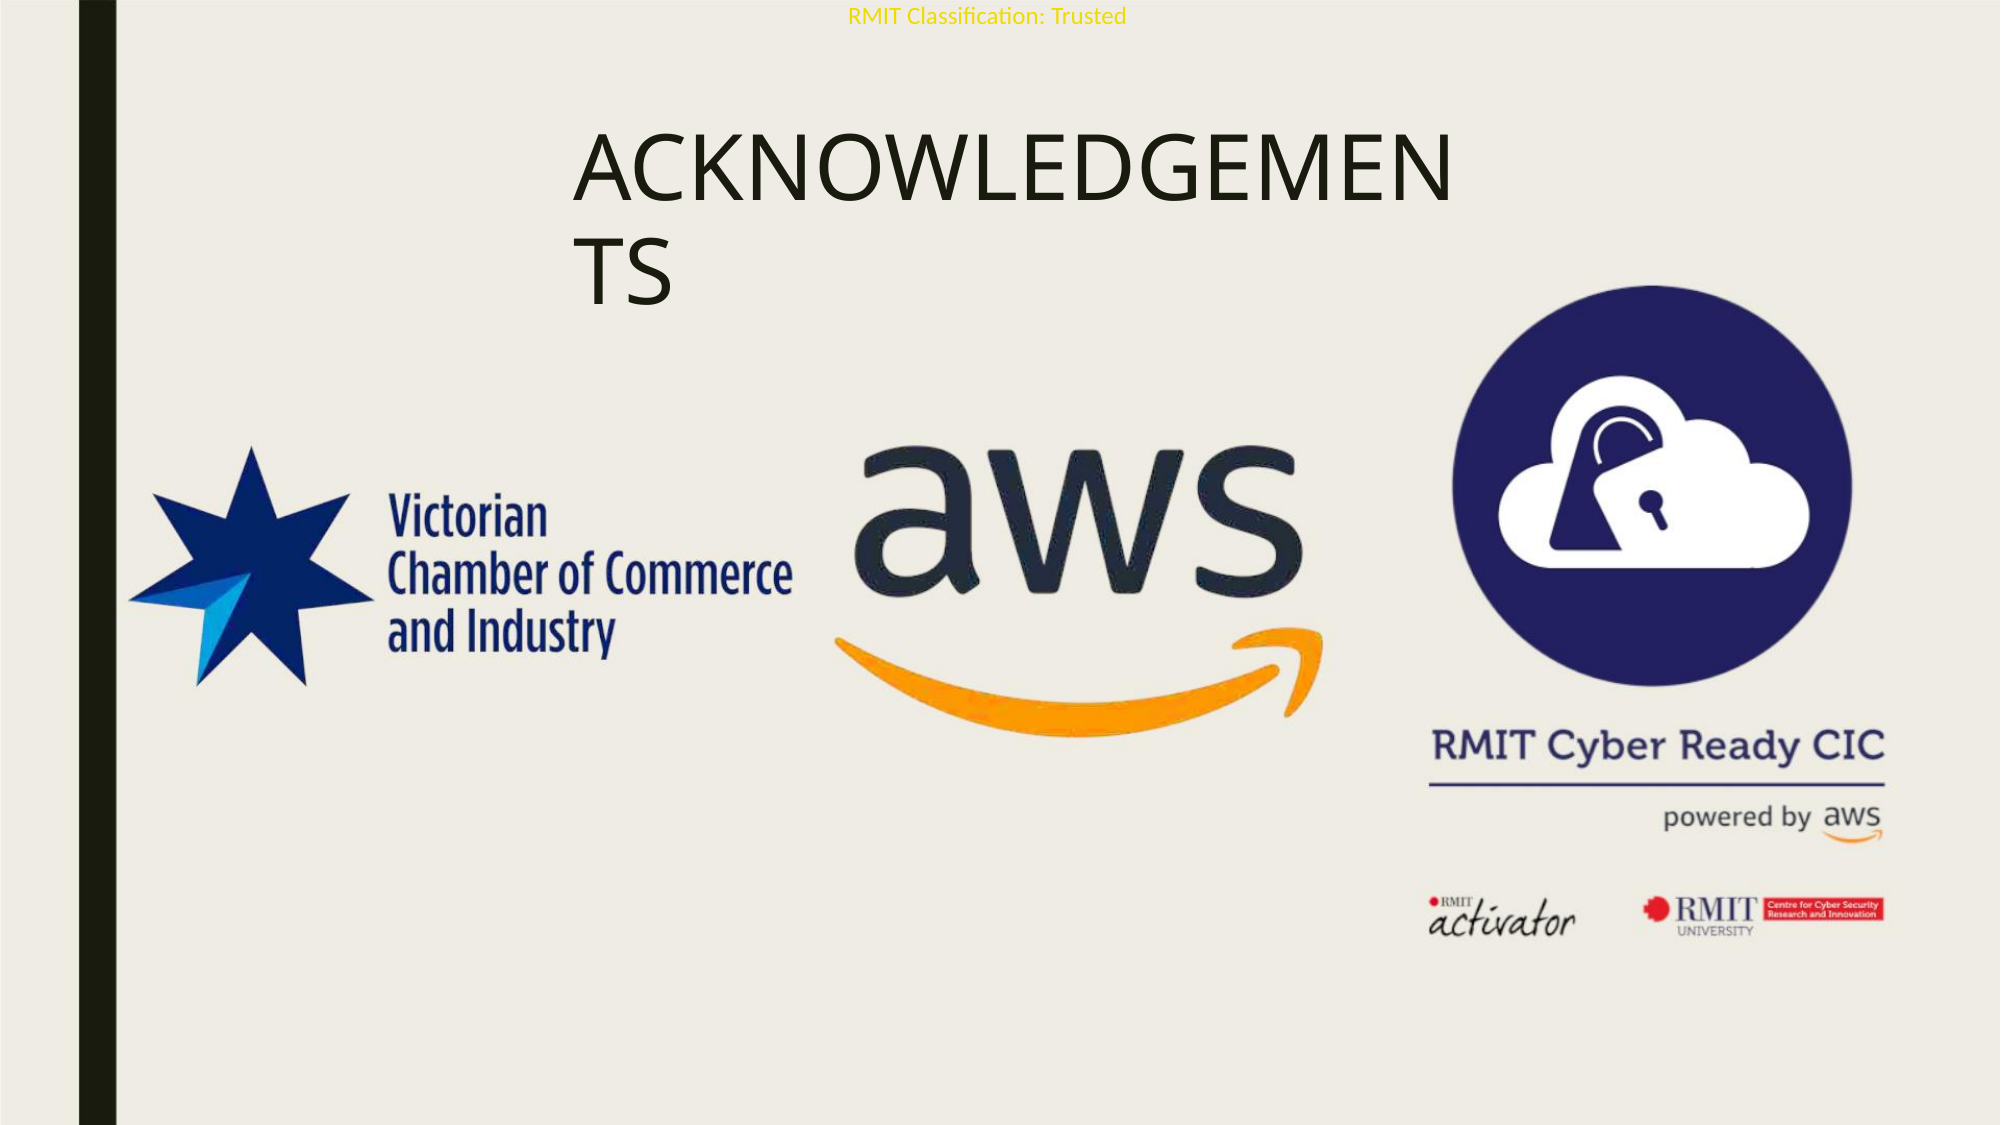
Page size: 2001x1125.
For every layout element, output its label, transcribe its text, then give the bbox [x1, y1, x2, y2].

text_box ACKNOWLEDGEMENTS [573, 115, 1497, 323]
text_box RMIT Classification: Trusted [848, 4, 1155, 30]
text_box [0, 0, 2000, 1125]
